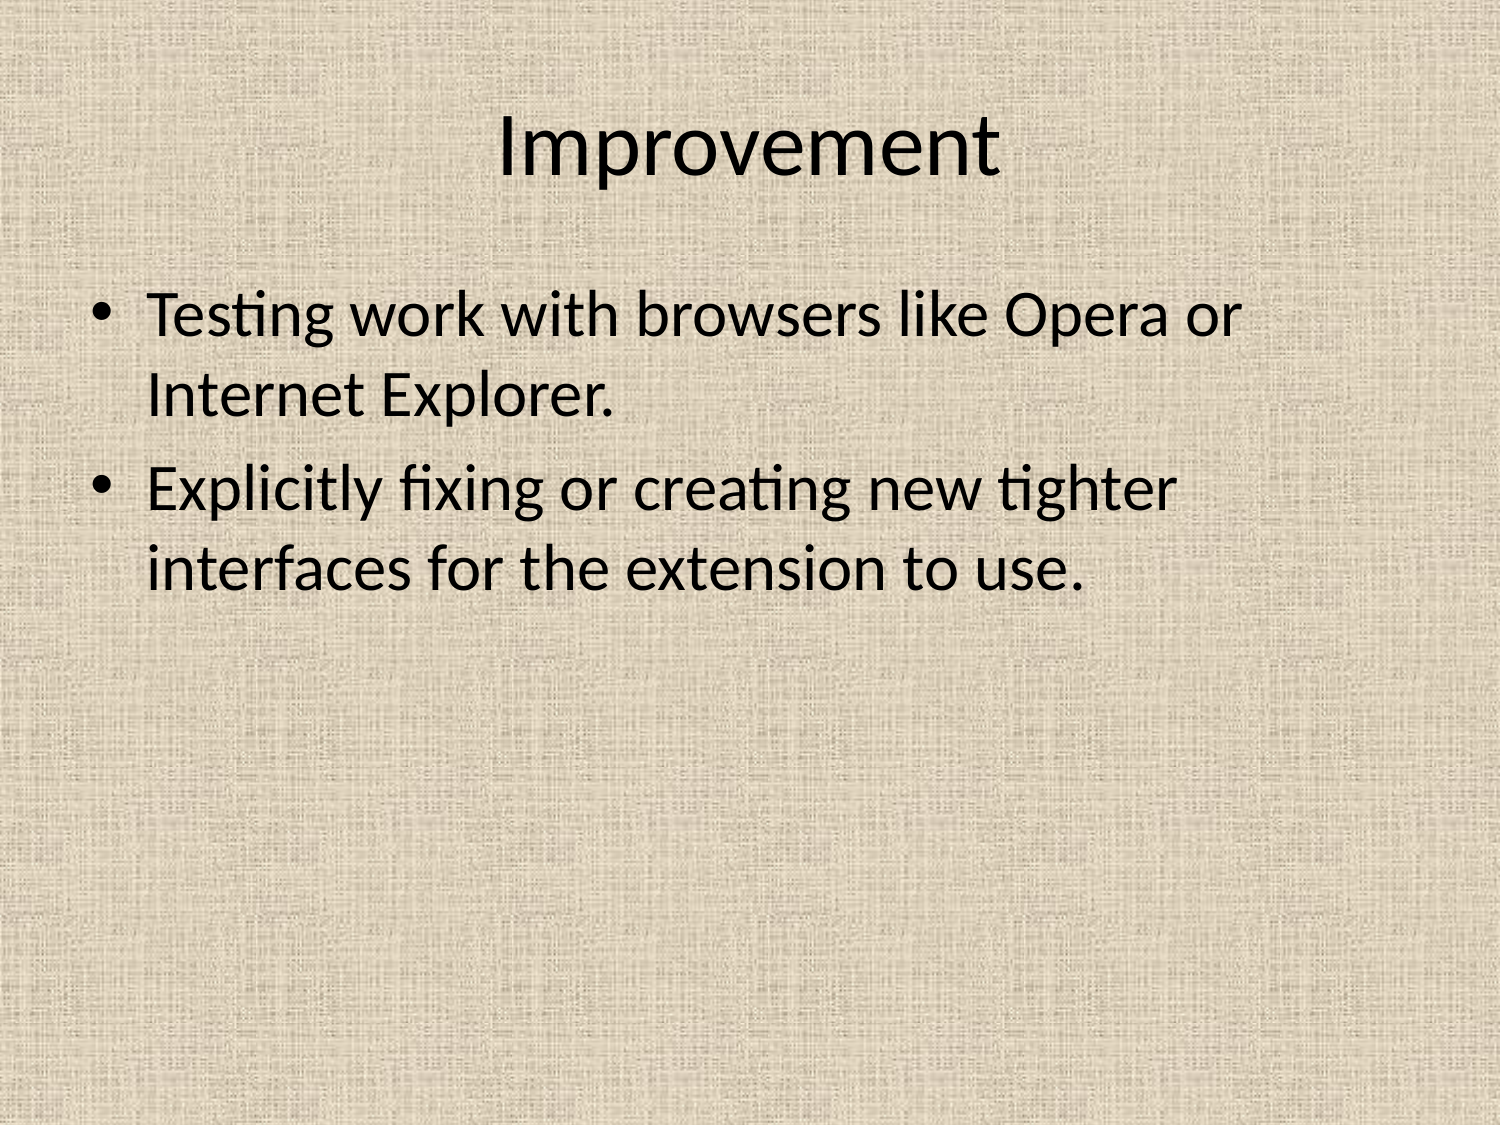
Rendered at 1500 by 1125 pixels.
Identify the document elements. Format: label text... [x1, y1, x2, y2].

list Testing work with browsers like Opera or Internet Explorer. Explicitly fixing or creating new tighter interfaces for the extension to use. [75, 262, 1425, 1005]
picture [0, 0, 1500, 1125]
title Improvement [75, 45, 1425, 233]
